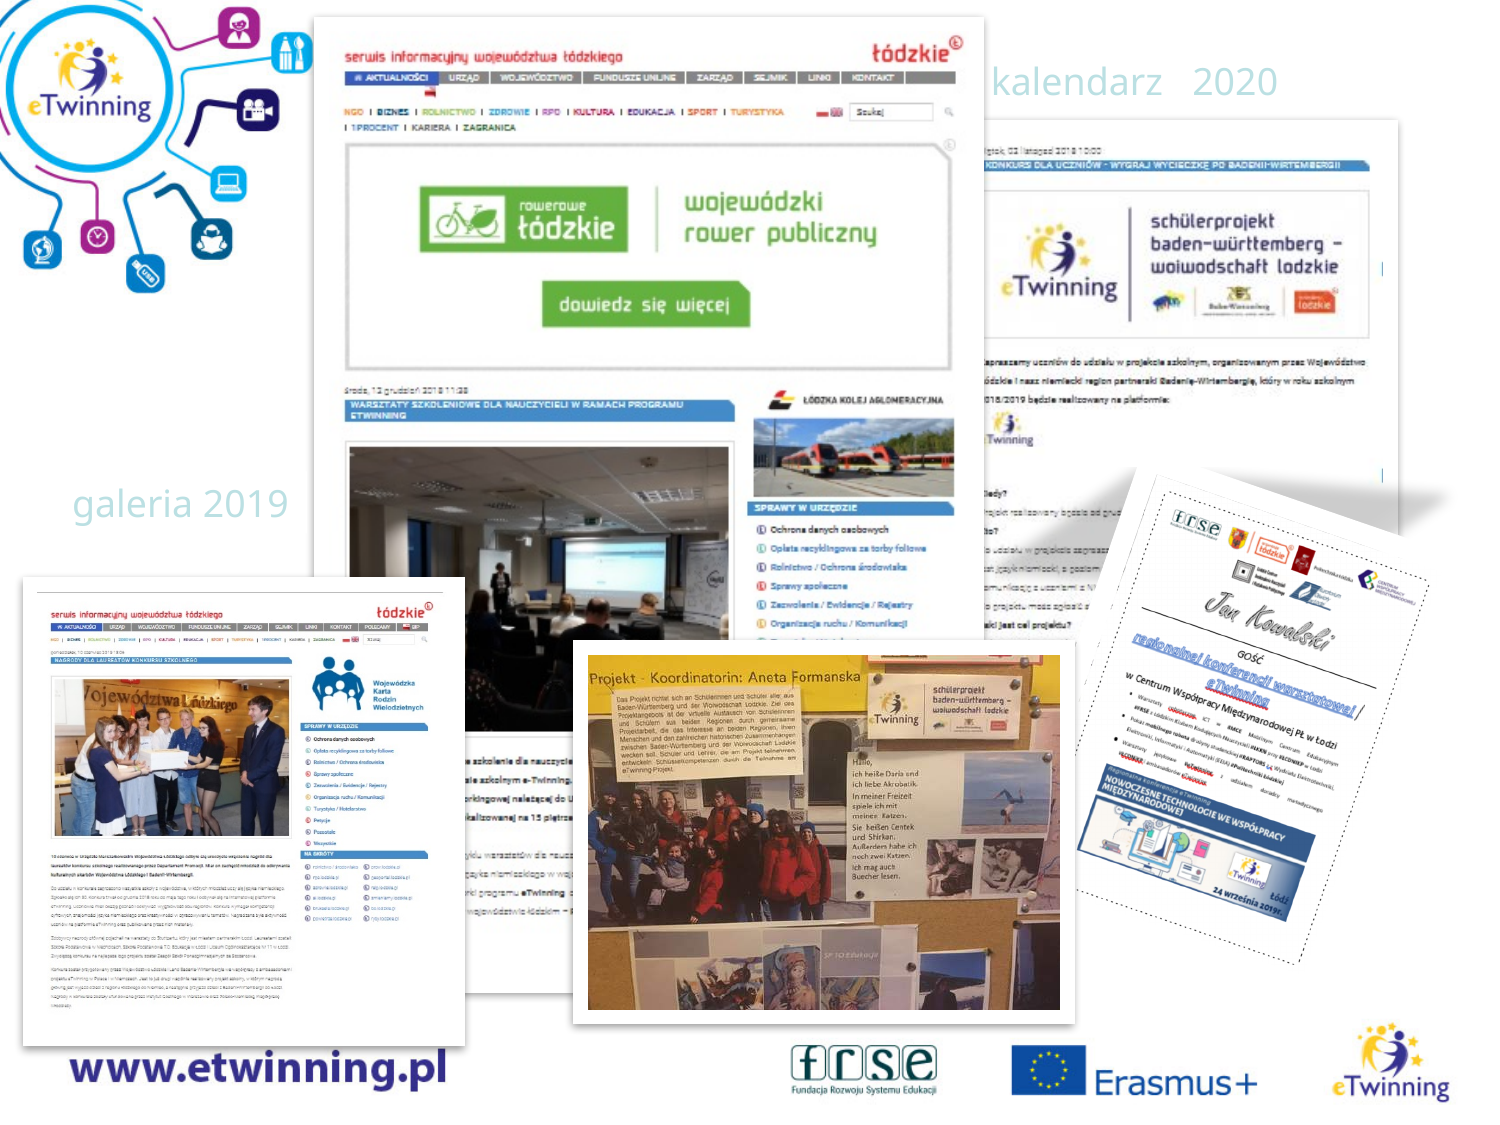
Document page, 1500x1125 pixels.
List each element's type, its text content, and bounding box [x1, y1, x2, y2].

text_box kalendarz 2020 [975, 50, 1366, 111]
text_box galeria 2019 [54, 470, 307, 534]
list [975, 134, 1384, 702]
picture [0, 0, 1500, 1125]
